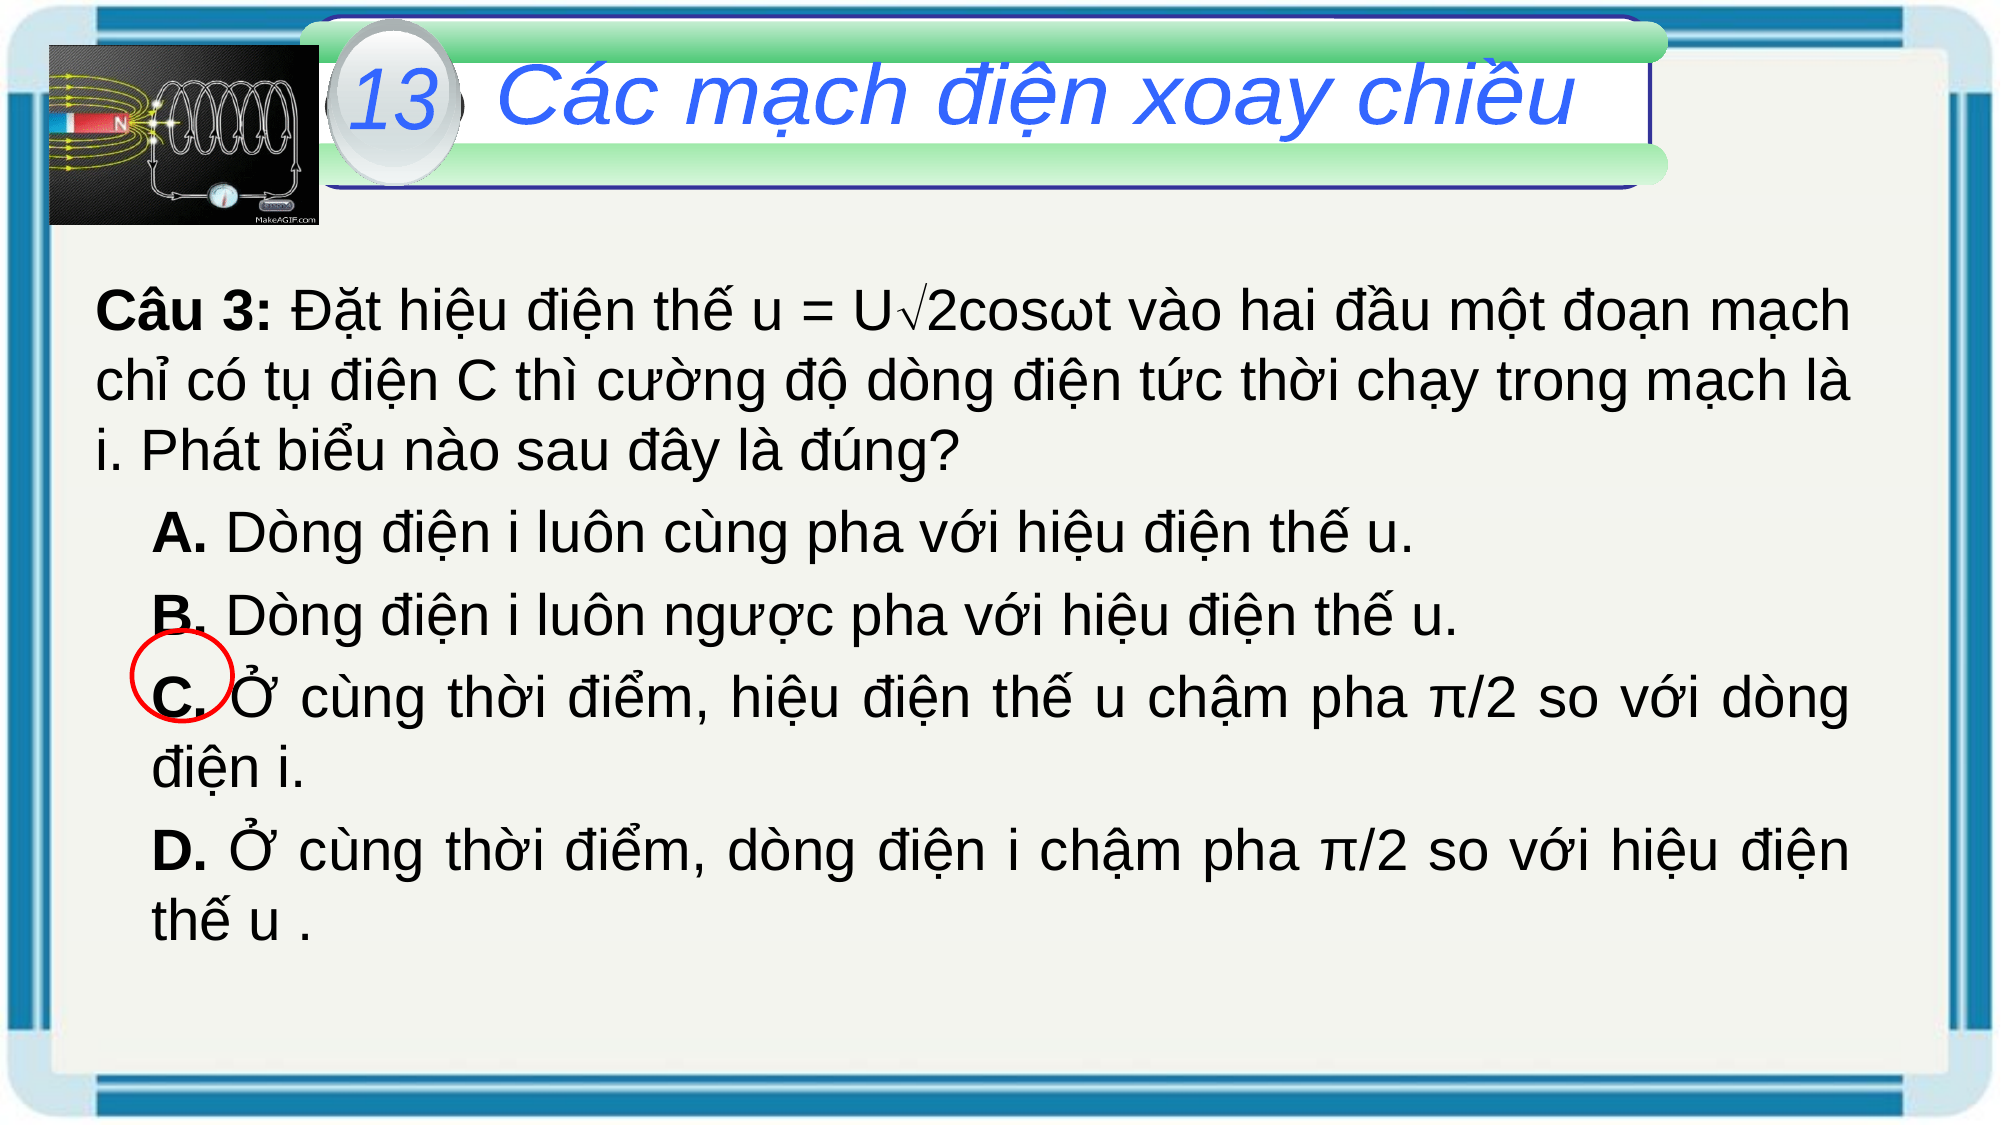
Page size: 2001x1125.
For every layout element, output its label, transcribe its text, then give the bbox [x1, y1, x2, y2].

text_box Câu 3: Đặt hiệu điện thế u = U2cosωt vào hai đầu một đoạn mạch chỉ có tụ điện C thì cường độ dòng điện tức thời chạy trong mạch là i. Phát biểu nào sau đây là đúng? A. Dòng điện i luôn cùng pha với hiệu điện thế u. B. Dòng điện i luôn ngược pha với hiệu điện thế u. C. Ở cùng thời điểm, hiệu điện thế u chậm pha π/2 so với dòng điện i. D. Ở cùng thời điểm, dòng điện i chậm pha π/2 so với hiệu điện thế u . [80, 264, 1868, 960]
text_box [129, 628, 235, 724]
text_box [299, 16, 1668, 188]
picture [0, 0, 2001, 1125]
